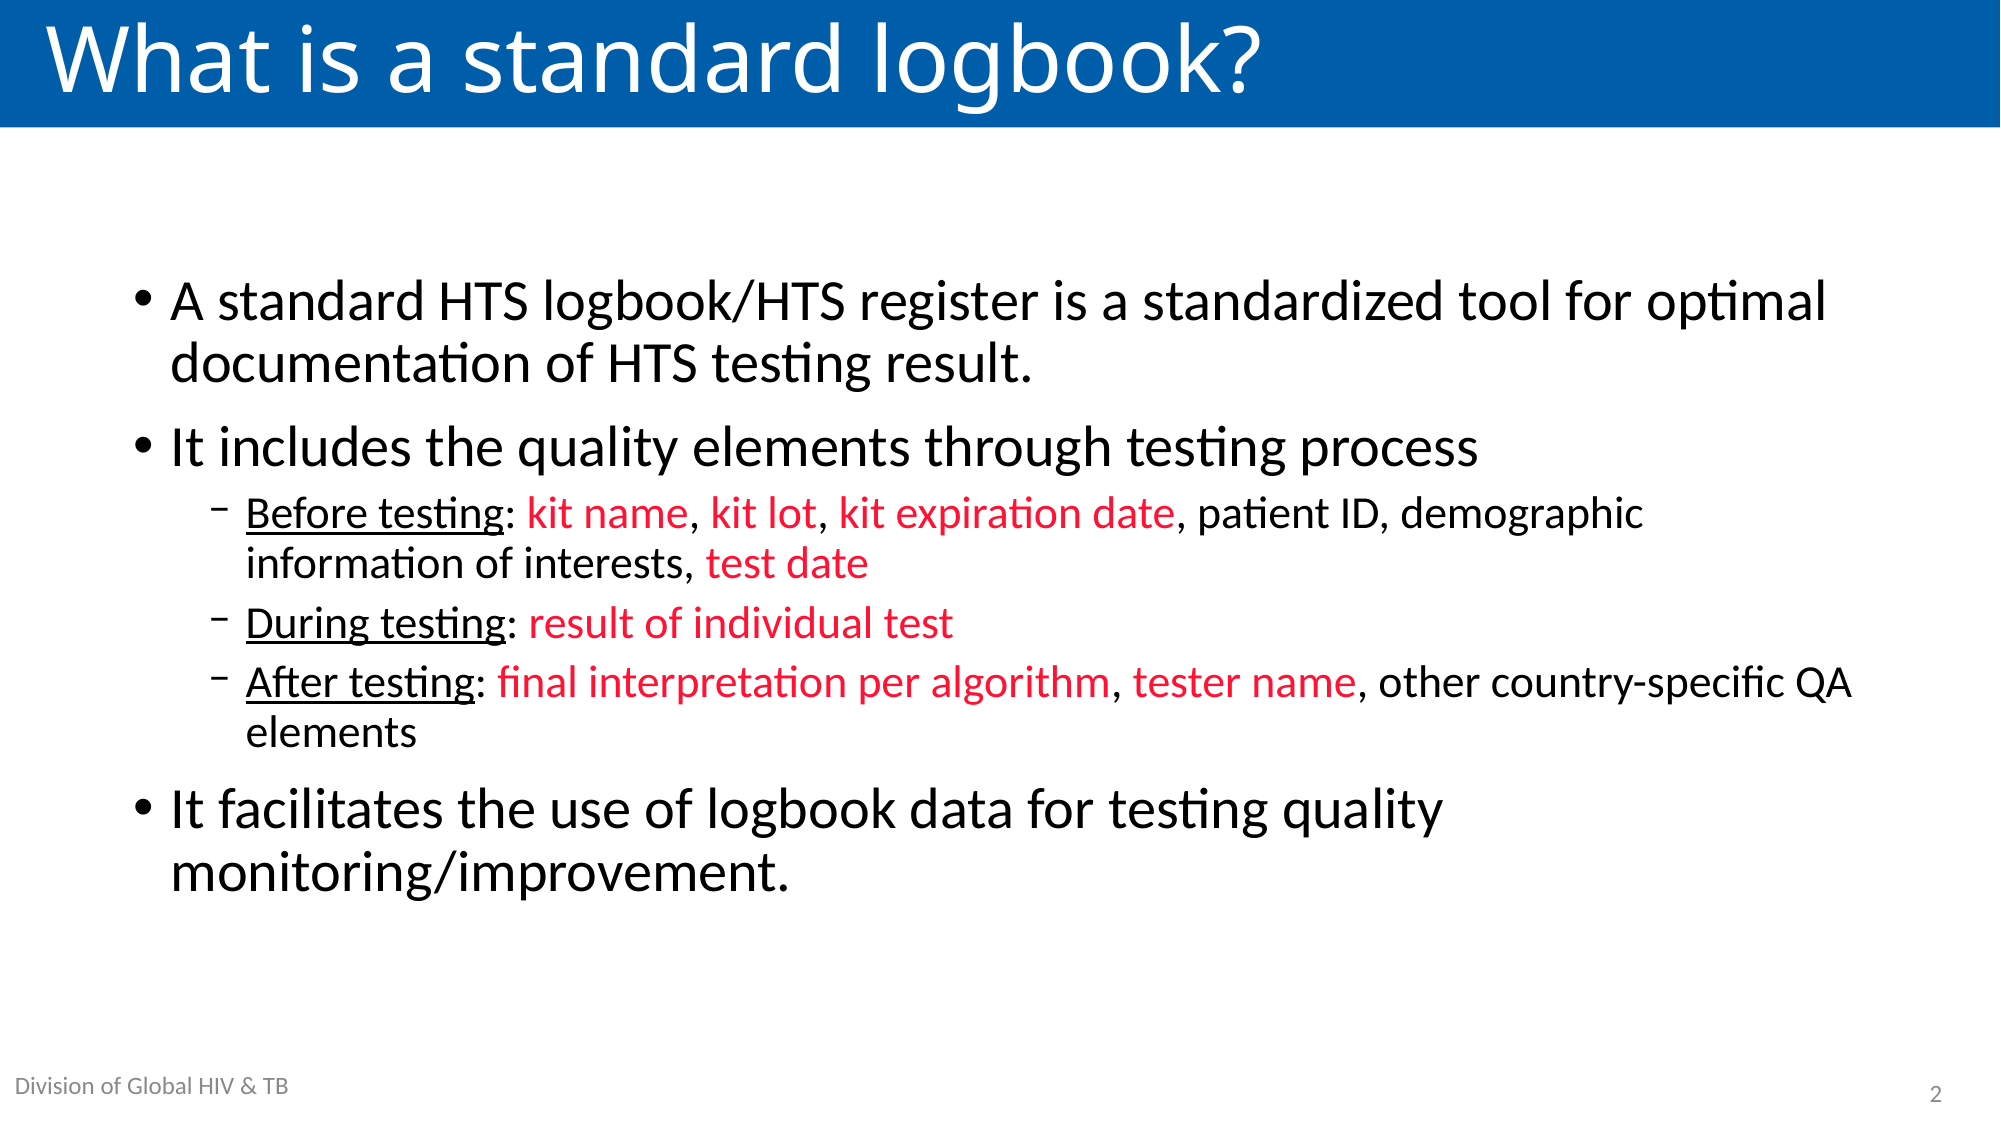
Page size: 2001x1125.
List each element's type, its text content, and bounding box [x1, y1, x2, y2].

title What is a standard logbook? [0, 0, 2000, 128]
list A standard HTS logbook/HTS register is a standardized tool for optimal documentation of HTS testing result. It includes the quality elements through testing process Before testing: kit name, kit lot, kit expiration date, patient ID, demographic information of interests, test date During testing: result of individual test After testing: final interpretation per algorithm, tester name, other country-specific QA elements It facilitates the use of logbook data for testing quality monitoring/improvement. [118, 262, 1882, 949]
slide_number 2 [1784, 1062, 1958, 1123]
